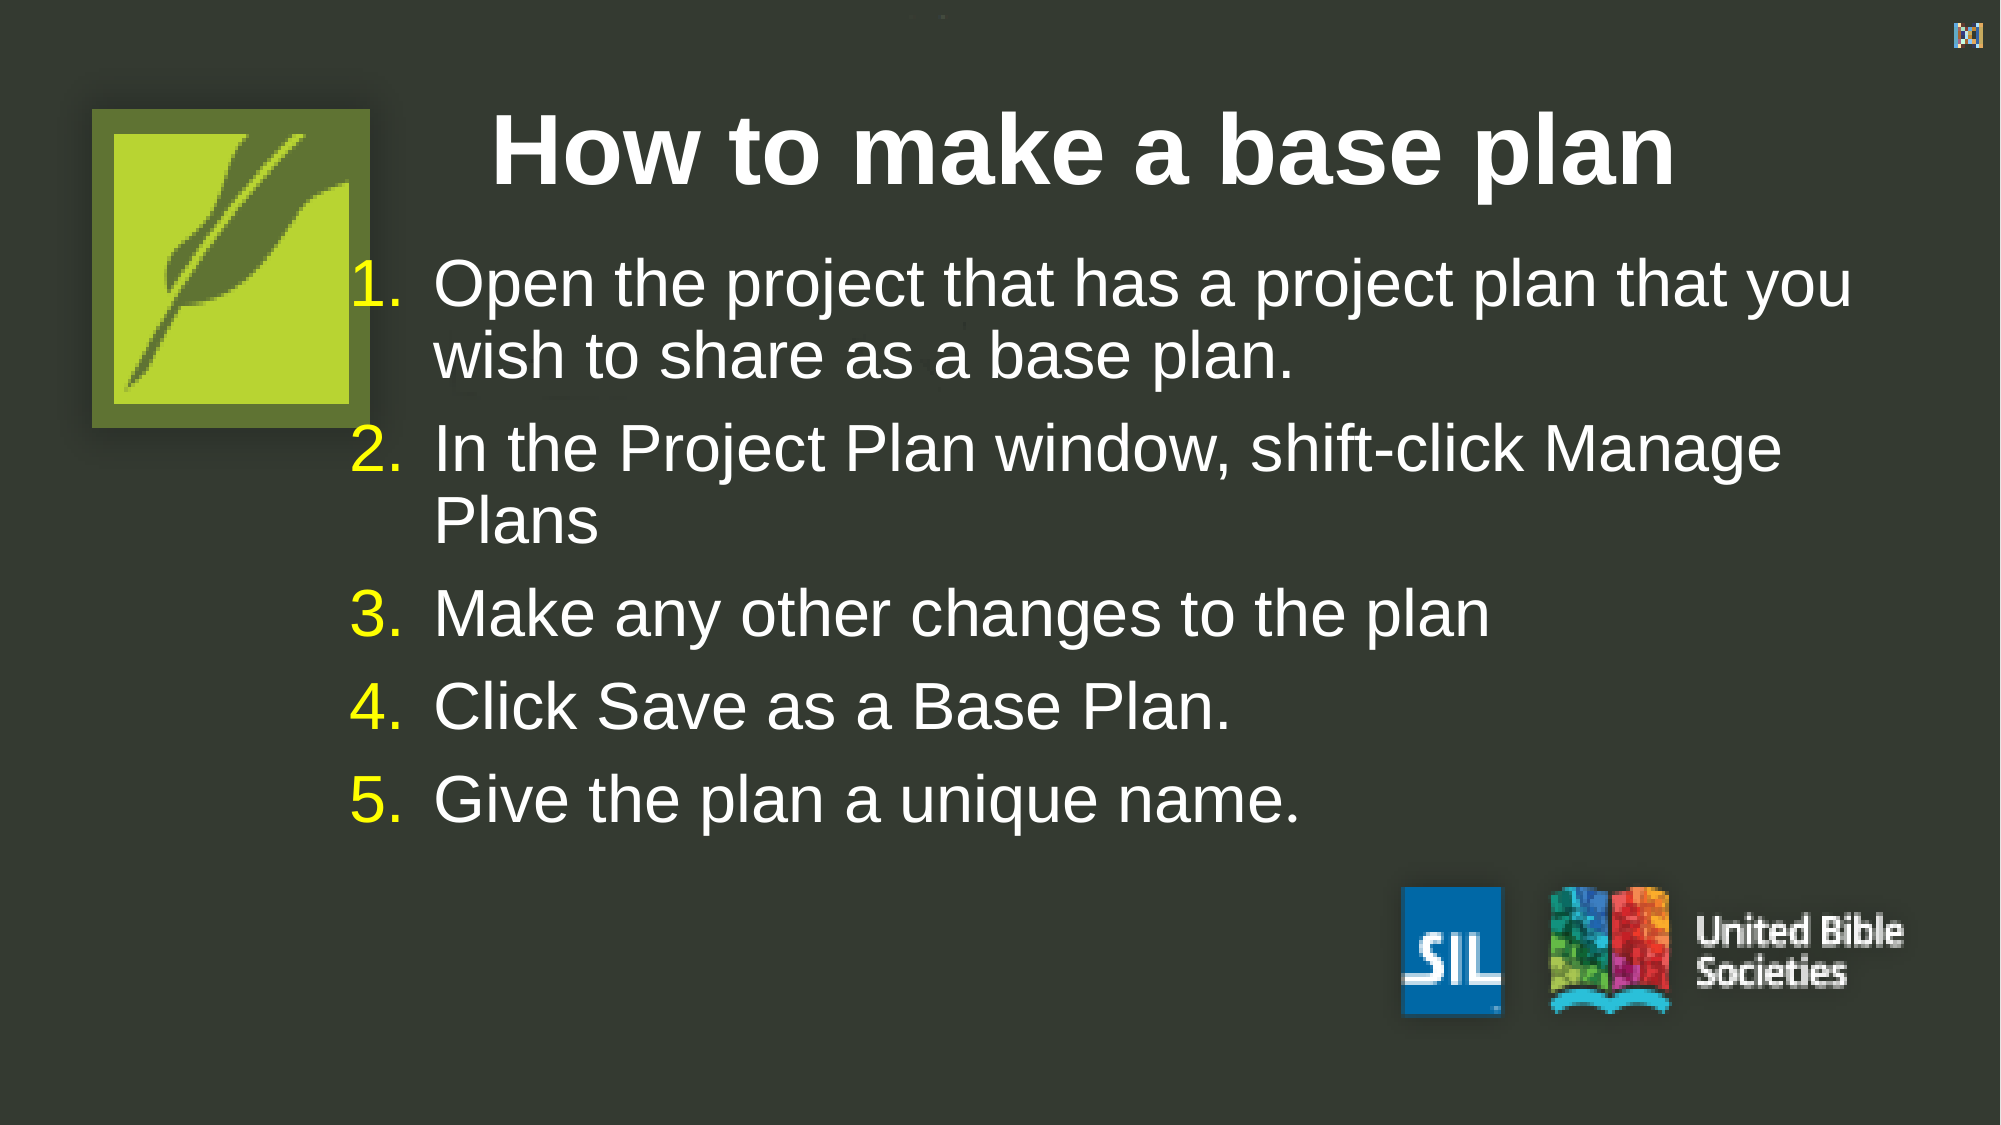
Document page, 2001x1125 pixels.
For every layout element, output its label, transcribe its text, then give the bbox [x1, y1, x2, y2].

title How to make a base plan [334, 109, 1835, 214]
picture [0, 0, 2001, 1125]
subtitle Open the project that has a project plan that you wish to share as a base plan. In the Project Plan window, shift-click Manage Plans Make any other changes to the plan Click Save as a Base Plan. Give the plan a unique name. [334, 241, 1950, 1045]
